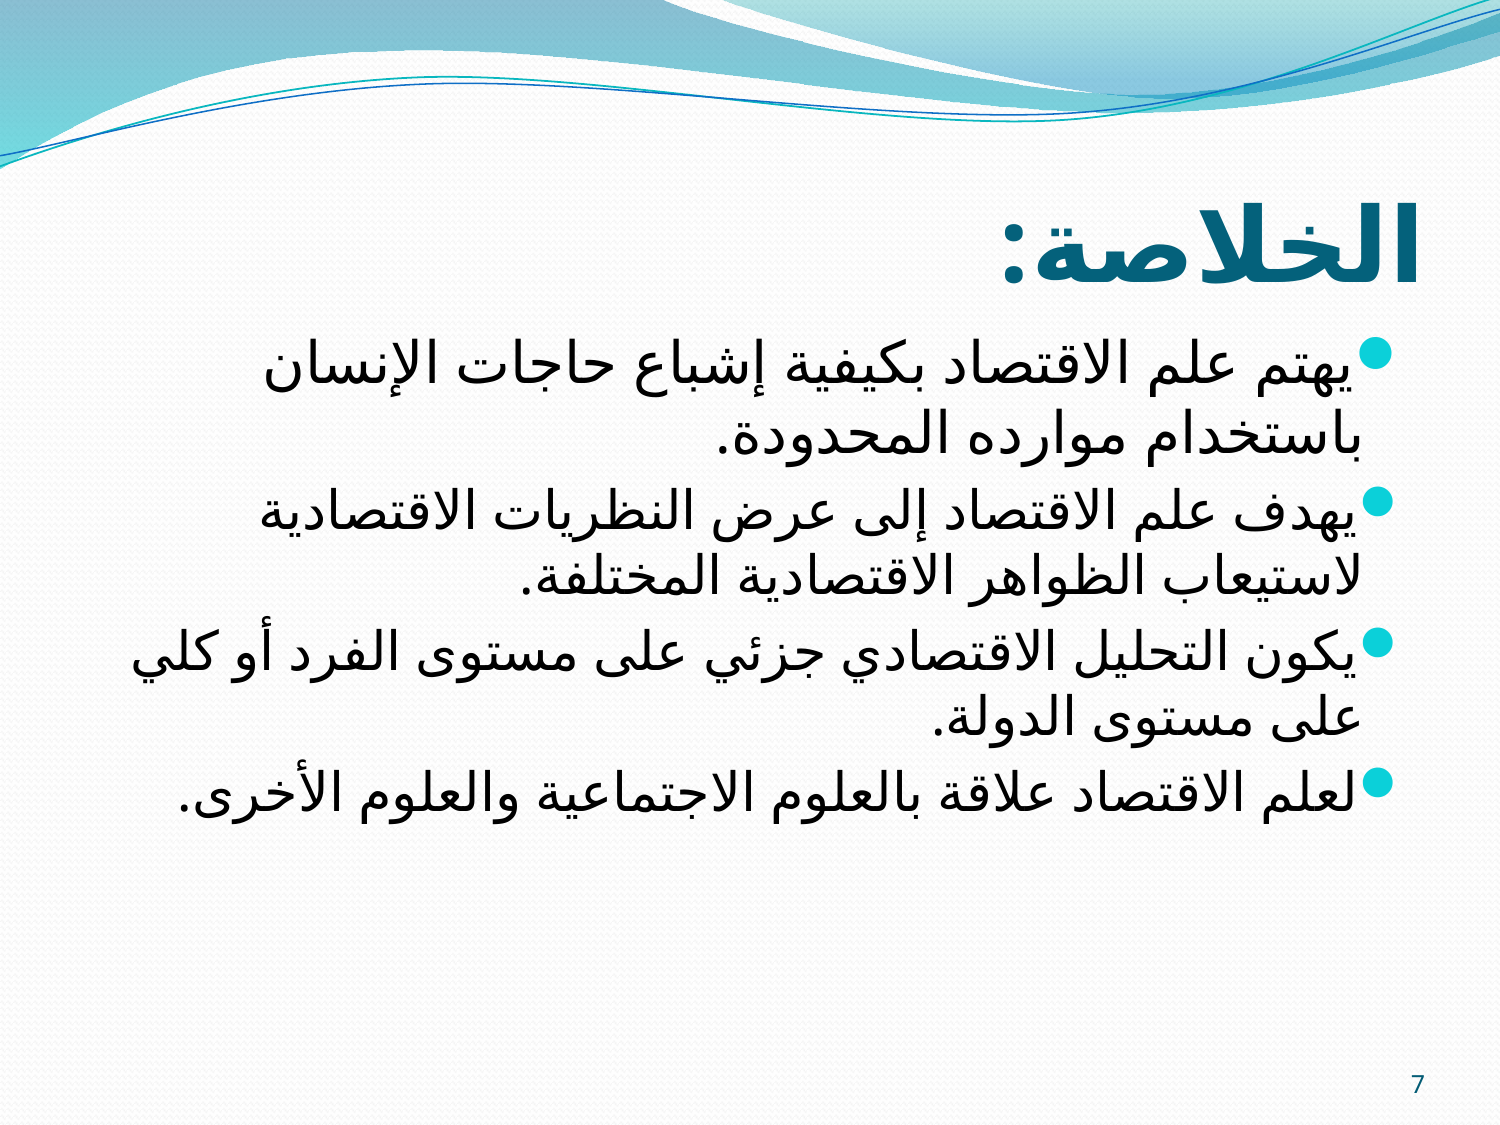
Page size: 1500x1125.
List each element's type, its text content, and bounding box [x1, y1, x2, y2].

slide_number 7 [1299, 1042, 1425, 1103]
list يهتم علم الاقتصاد بكيفية إشباع حاجات الإنسان باستخدام موارده المحدودة. يهدف علم الاقتصاد إلى عرض النظريات الاقتصادية لاستيعاب الظواهر الاقتصادية المختلفة. يكون التحليل الاقتصادي جزئي على مستوى الفرد أو كلي على مستوى الدولة. لعلم الاقتصاد علاقة بالعلوم الاجتماعية والعلوم الأخرى. [75, 317, 1425, 1038]
title الخلاصة: [75, 115, 1425, 303]
